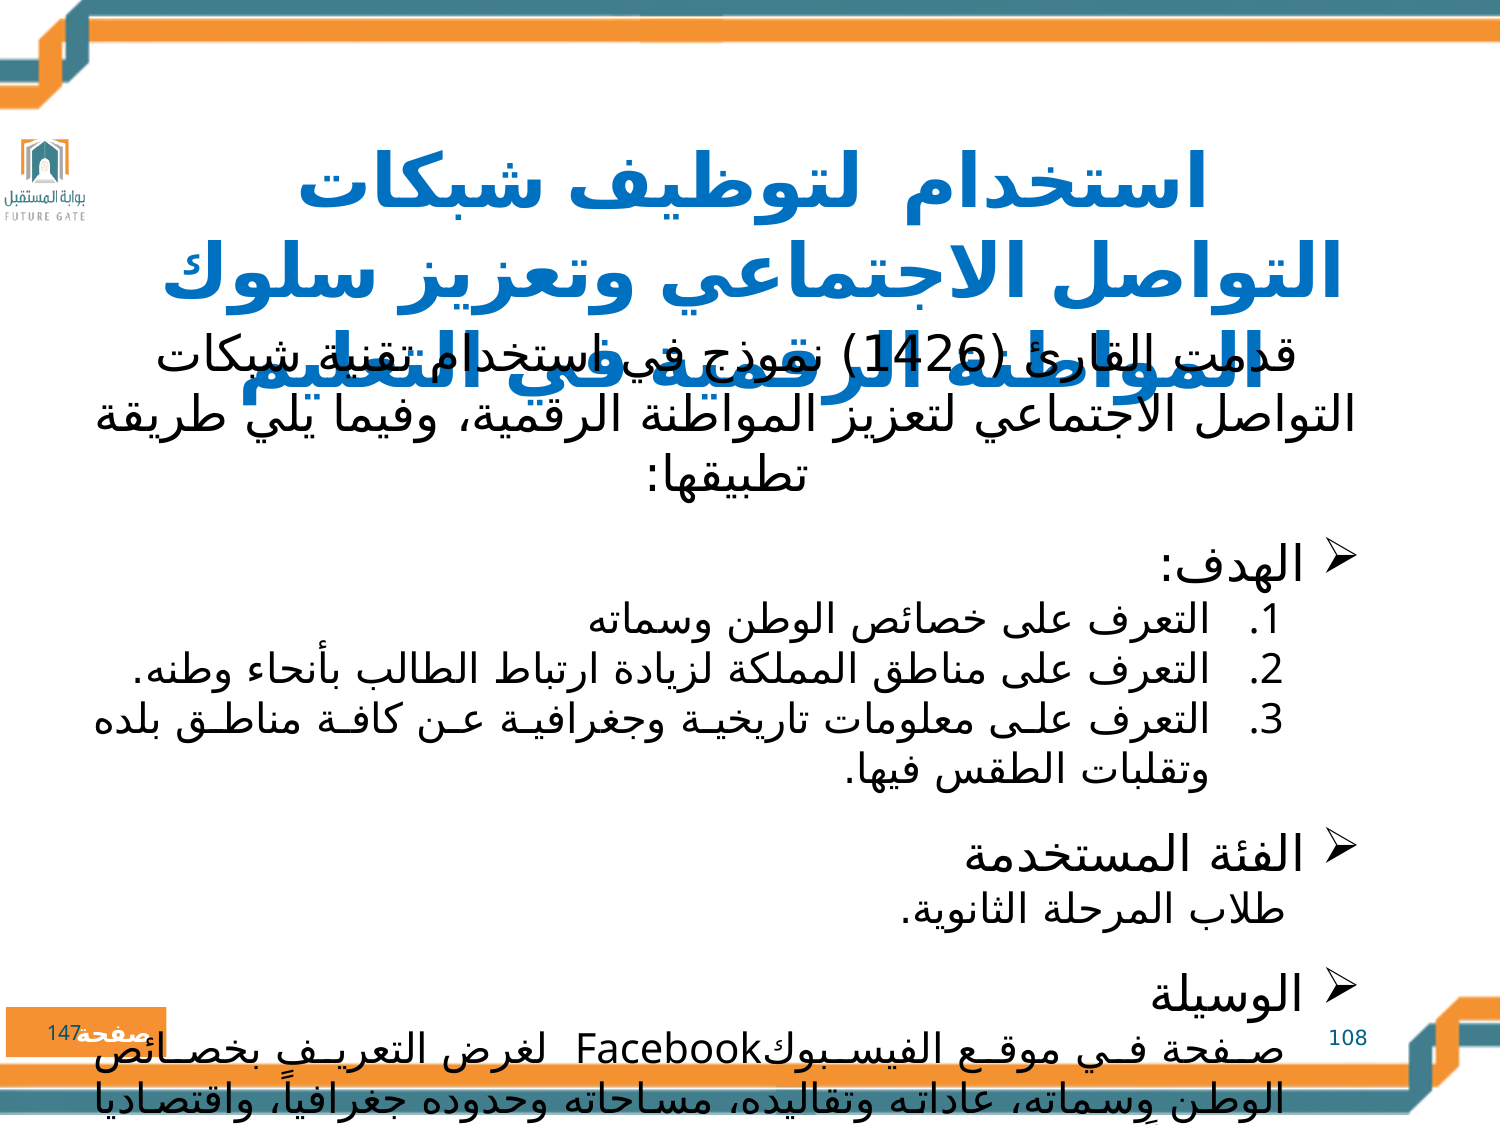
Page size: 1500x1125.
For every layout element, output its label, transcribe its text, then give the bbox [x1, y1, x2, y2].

text_box استخدام لتوظيف شبكات التواصل الاجتماعي وتعزيز سلوك المواطنة الرقمية في التعليم [123, 125, 1383, 411]
text_box 147 [4, 1009, 124, 1055]
slide_number 108 [1288, 1014, 1408, 1060]
text_box قدمت القارئ (1426) نموذج في استخدام تقنية شبكات التواصل الاجتماعي لتعزيز المواطنة الرقمية، وفيما يلي طريقة تطبيقها: الهدف: التعرف على خصائص الوطن وسماته التعرف على مناطق المملكة لزيادة ارتباط الطالب بأنحاء وطنه. التعرف على معلومات تاريخية وجغرافية عن كافة مناطق بلده وتقلبات الطقس فيها. الفئة المستخدمة طلاب المرحلة الثانوية. الوسيلة صفحة في موقع الفيسبوكFacebook لغرض التعريف بخصائص الوطن وسماته، عاداته وتقاليده، مساحاته وحدوده جغرافياً، واقتصاديا وسياسياً، إنشاء مناقشات بين المتعلمين من جميع مناطق المملكة. [78, 314, 1376, 1125]
picture [0, 0, 1500, 1115]
